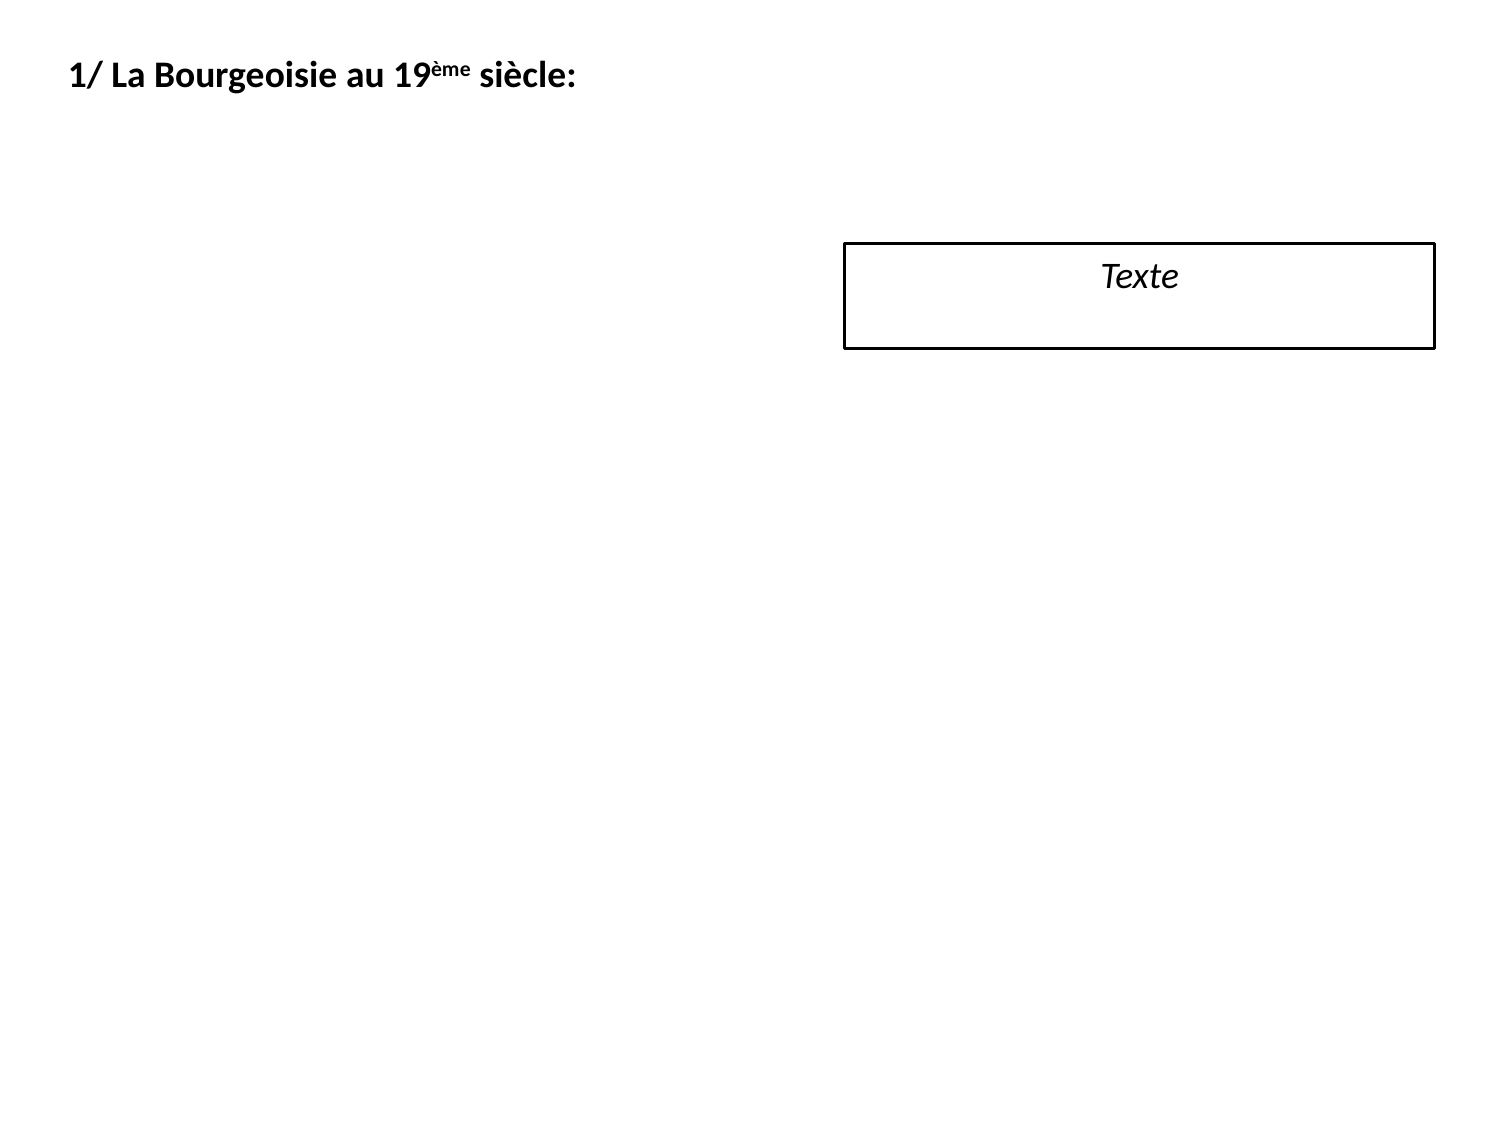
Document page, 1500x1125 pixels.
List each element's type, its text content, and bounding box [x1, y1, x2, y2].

text_box 1/ La Bourgeoisie au 19ème siècle: [53, 42, 1388, 103]
text_box Texte [844, 243, 1435, 349]
